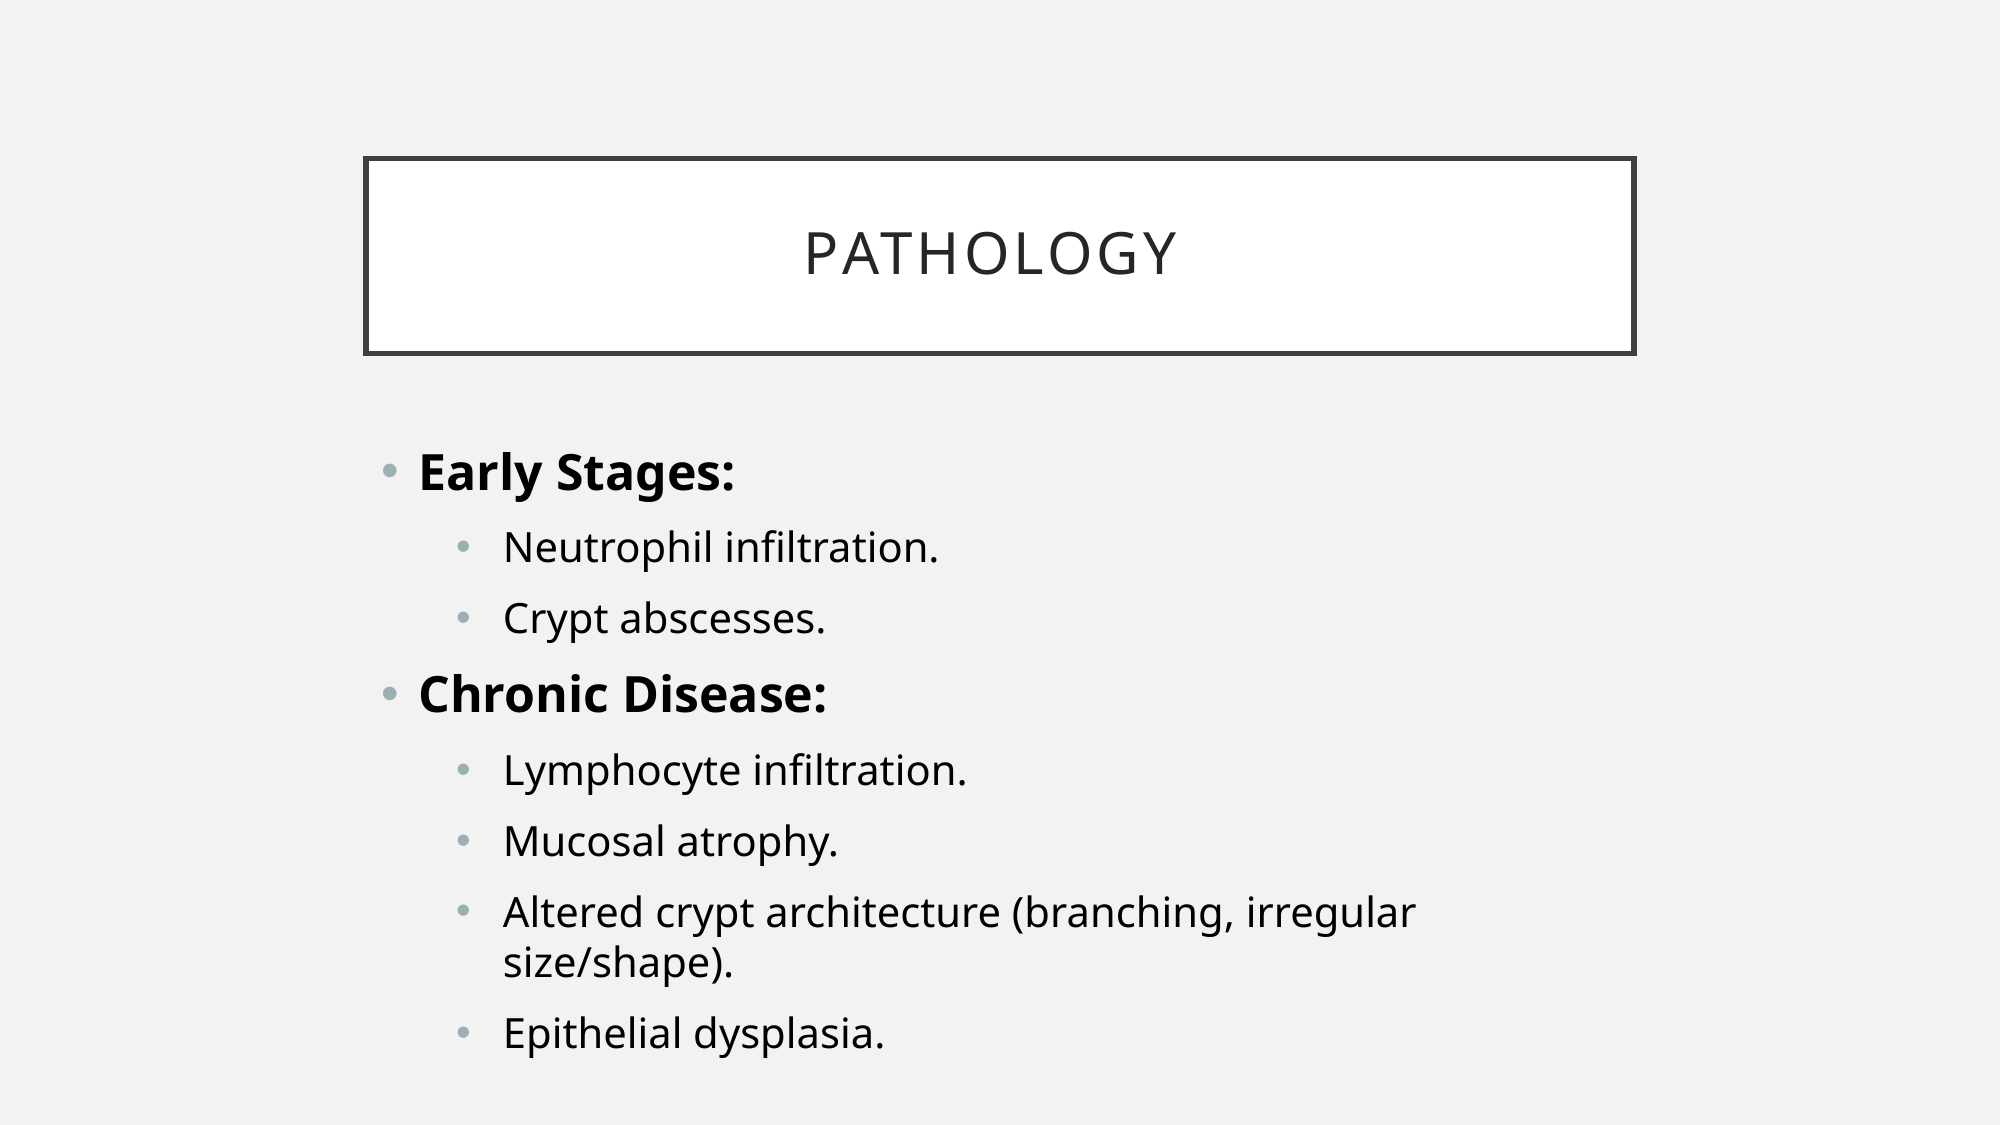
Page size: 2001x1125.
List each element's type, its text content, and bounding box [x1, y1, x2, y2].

title Pathology [363, 156, 1637, 356]
list Early Stages: Neutrophil infiltration. Crypt abscesses. Chronic Disease: Lymphocyte infiltration. Mucosal atrophy. Altered crypt architecture (branching, irregular size/shape). Epithelial dysplasia. [366, 432, 1634, 1103]
